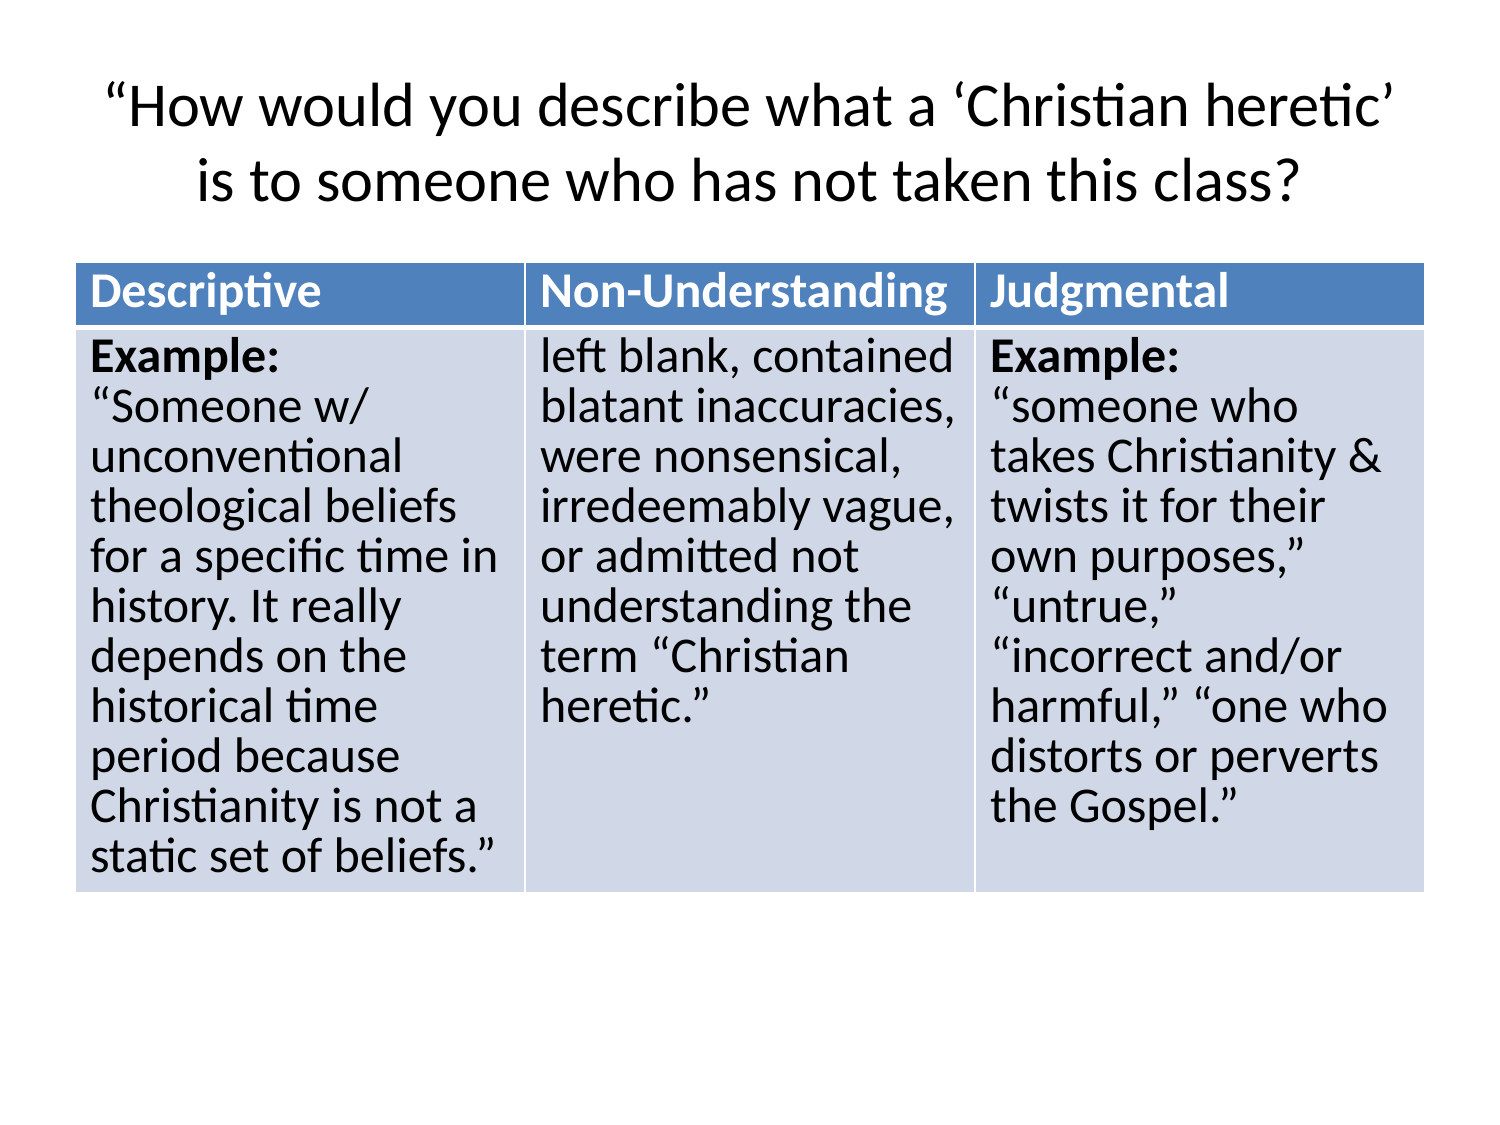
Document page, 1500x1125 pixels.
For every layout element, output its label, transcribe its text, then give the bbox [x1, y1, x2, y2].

table_cell left blank, contained blatant inaccuracies, were nonsensical, irredeemably vague, or admitted not understanding the term “Christian heretic.” [526, 330, 974, 892]
table_header Non-Understanding [526, 263, 974, 325]
table_header Descriptive [76, 263, 524, 325]
table_cell Example: “Someone w/ unconventional theological beliefs for a specific time in history. It really depends on the historical time period because Christianity is not a static set of beliefs.” [76, 330, 524, 892]
table_header Judgmental [976, 263, 1424, 325]
title “How would you describe what a ‘Christian heretic’ is to someone who has not taken this class? [75, 45, 1425, 233]
table_cell Example: “someone who takes Christianity & twists it for their own purposes,” “untrue,” “incorrect and/or harmful,” “one who distorts or perverts the Gospel.” [976, 330, 1424, 892]
